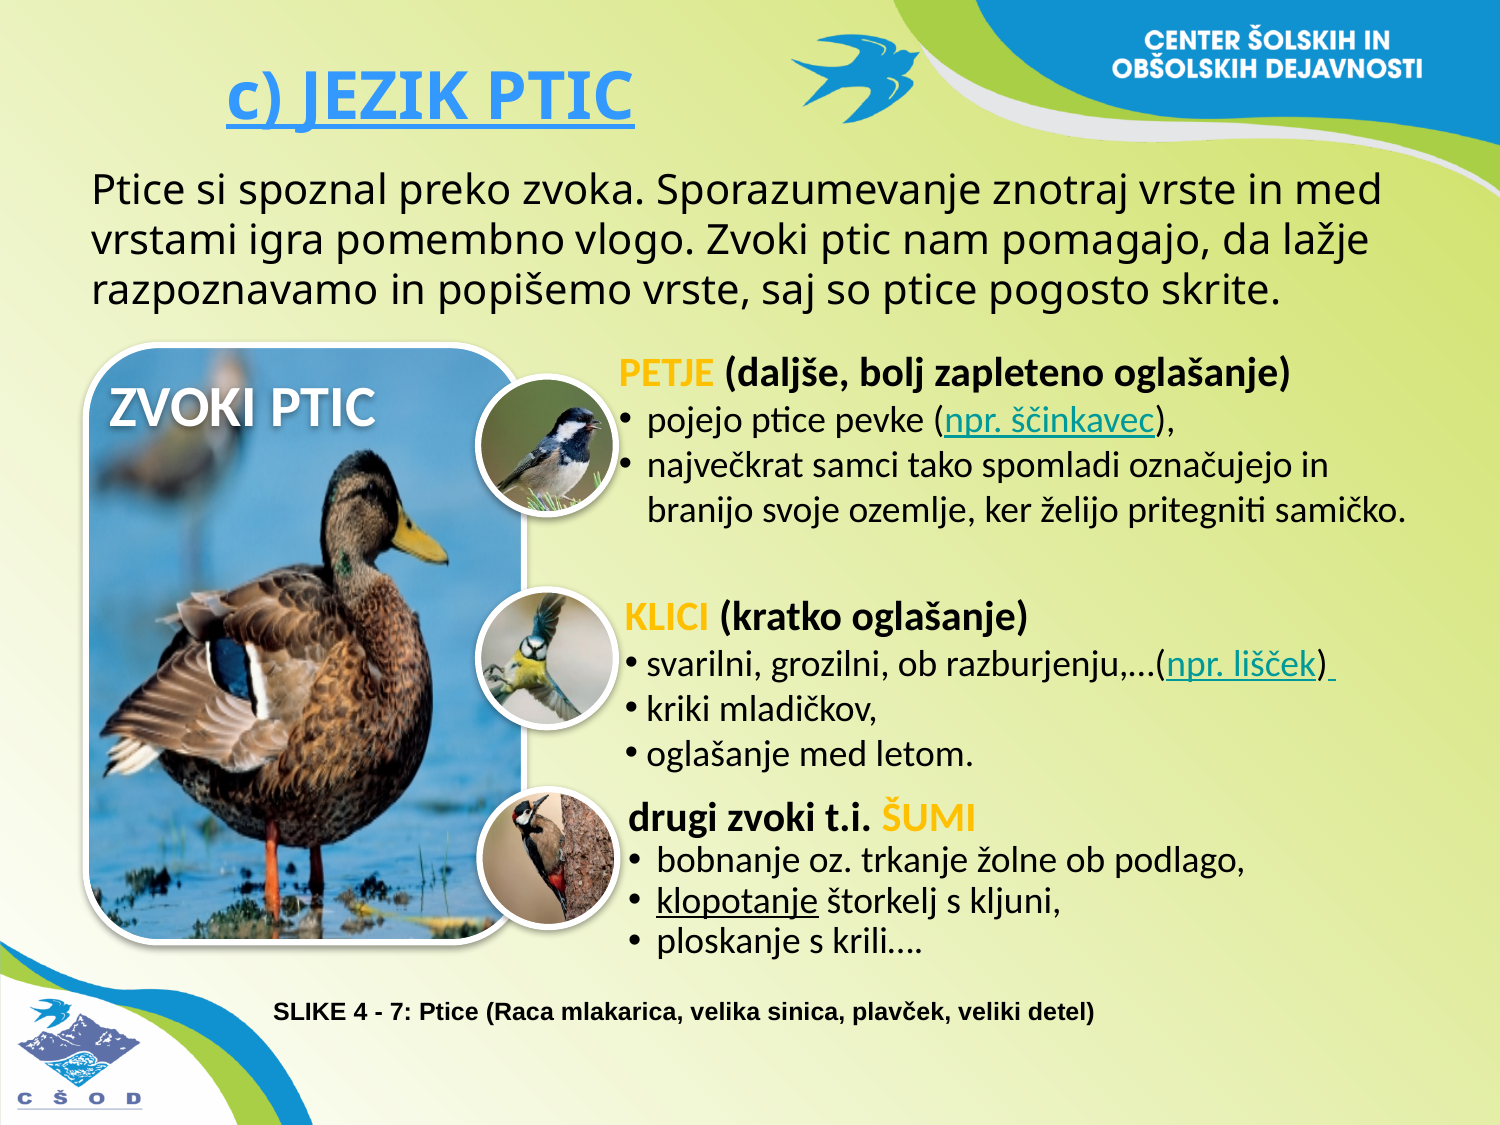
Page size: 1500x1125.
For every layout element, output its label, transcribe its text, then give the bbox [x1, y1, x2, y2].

text_box Ptice si spoznal preko zvoka. Sporazumevanje znotraj vrste in med vrstami igra pomembno vlogo. Zvoki ptic nam pomagajo, da lažje razpoznavamo in popišemo vrste, saj so ptice pogosto skrite. [76, 155, 1442, 344]
list c) JEZIK PTIC [76, 33, 786, 135]
picture [0, 941, 314, 1125]
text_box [76, 344, 1442, 1000]
picture [791, 0, 1500, 198]
text_box SLIKE 4 - 7: Ptice (Raca mlakarica, velika sinica, plavček, veliki detel) [318, 1008, 1415, 1033]
